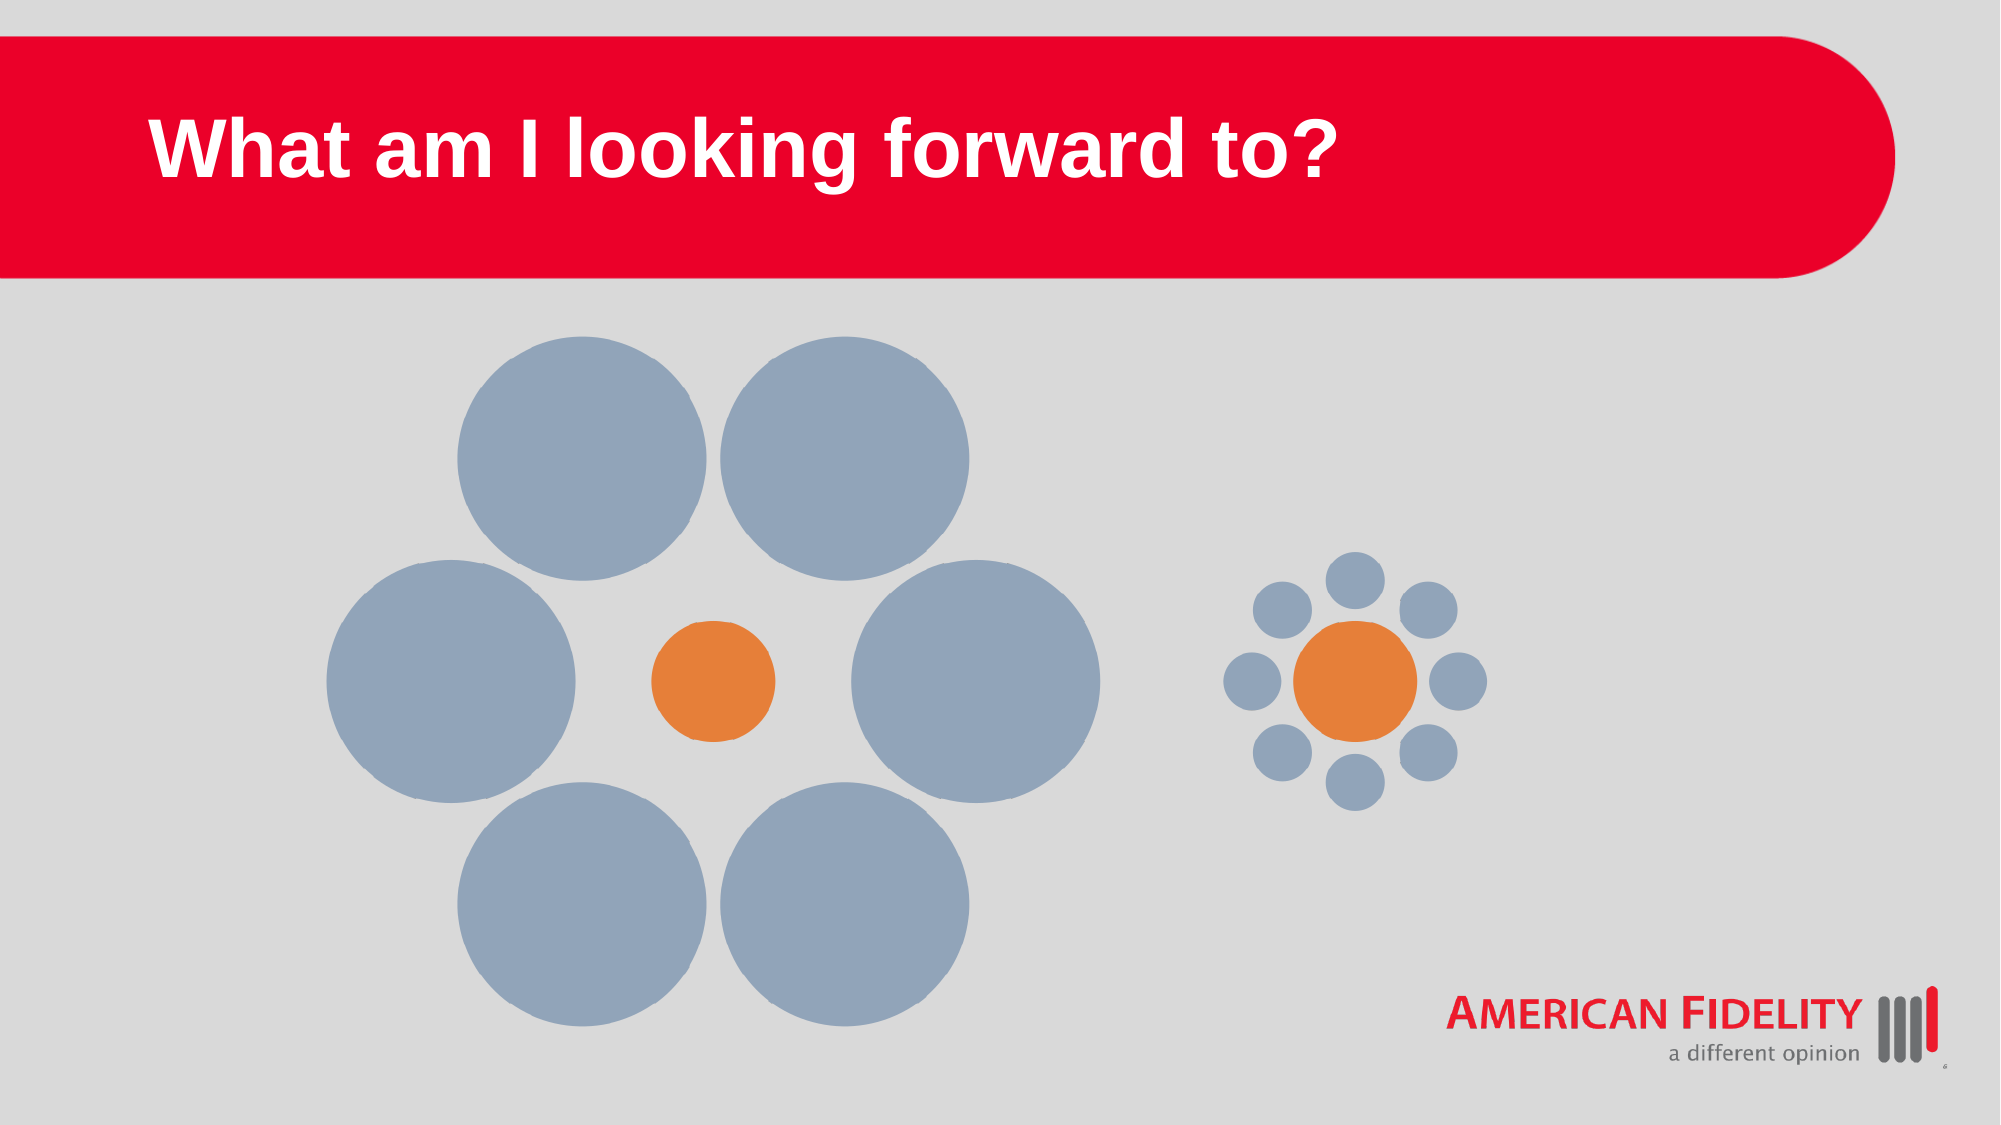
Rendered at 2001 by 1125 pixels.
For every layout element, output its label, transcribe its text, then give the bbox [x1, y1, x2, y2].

title What am I looking forward to? [133, 98, 1867, 230]
picture [0, 0, 2001, 1125]
